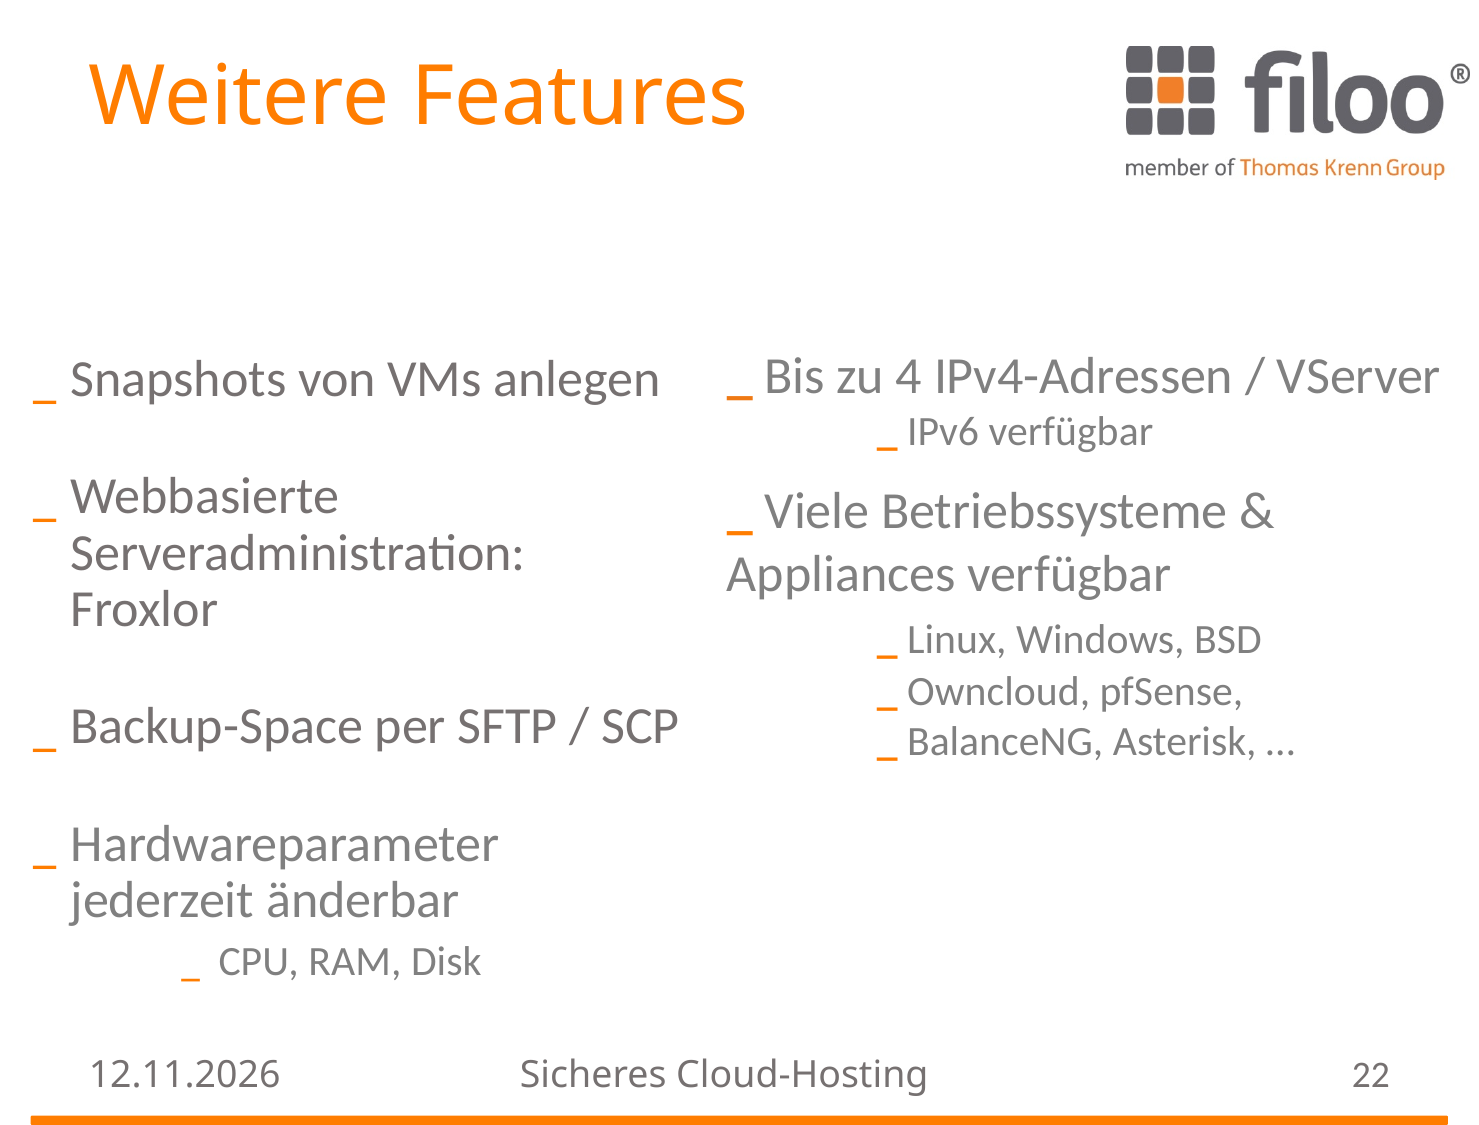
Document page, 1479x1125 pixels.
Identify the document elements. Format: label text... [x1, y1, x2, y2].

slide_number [73, 1042, 419, 1103]
list Snapshots von VMs anlegen Webbasierte Serveradministration: Froxlor Backup-Space per SFTP / SCP Hardwareparameter jederzeit änderbar CPU, RAM, Disk [18, 261, 700, 1004]
picture [1126, 46, 1470, 180]
footer Sicheres Cloud-Hosting [505, 1042, 974, 1103]
title Weitere Features [73, 45, 1105, 233]
slide_number 22 [1059, 1042, 1405, 1103]
text_box _ Bis zu 4 IPv4-Adressen / VServer _ IPv6 verfügbar _ Viele Betriebssysteme & Appliances verfügbar _ Linux, Windows, BSD _ Owncloud, pfSense, _ BalanceNG, Asterisk, … [712, 271, 1479, 1014]
